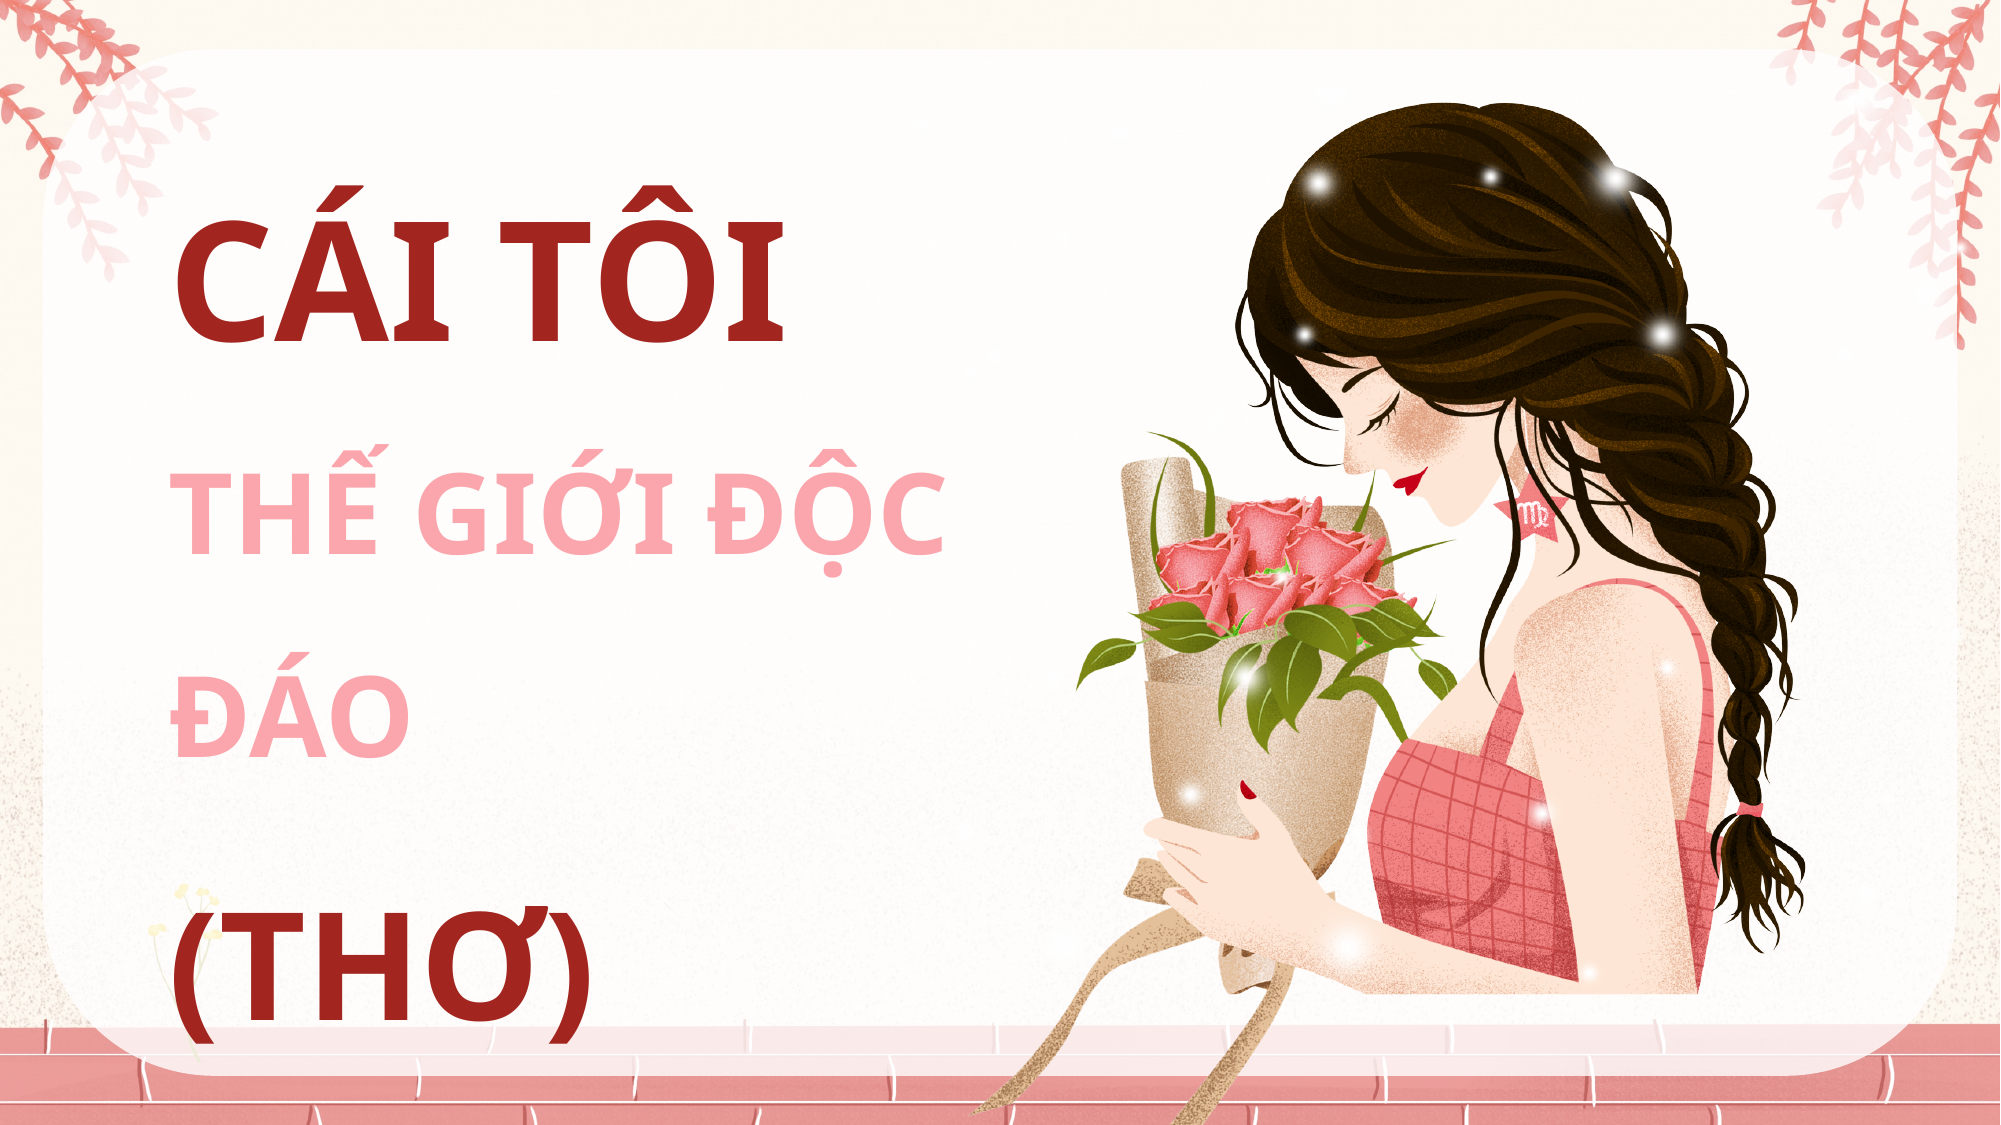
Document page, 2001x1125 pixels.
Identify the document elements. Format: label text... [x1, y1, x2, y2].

picture [0, 0, 2000, 1125]
text_box [41, 47, 1804, 1077]
text_box CÁI TÔI THẾ GIỚI ĐỘC ĐÁO (THƠ) [154, 463, 867, 661]
